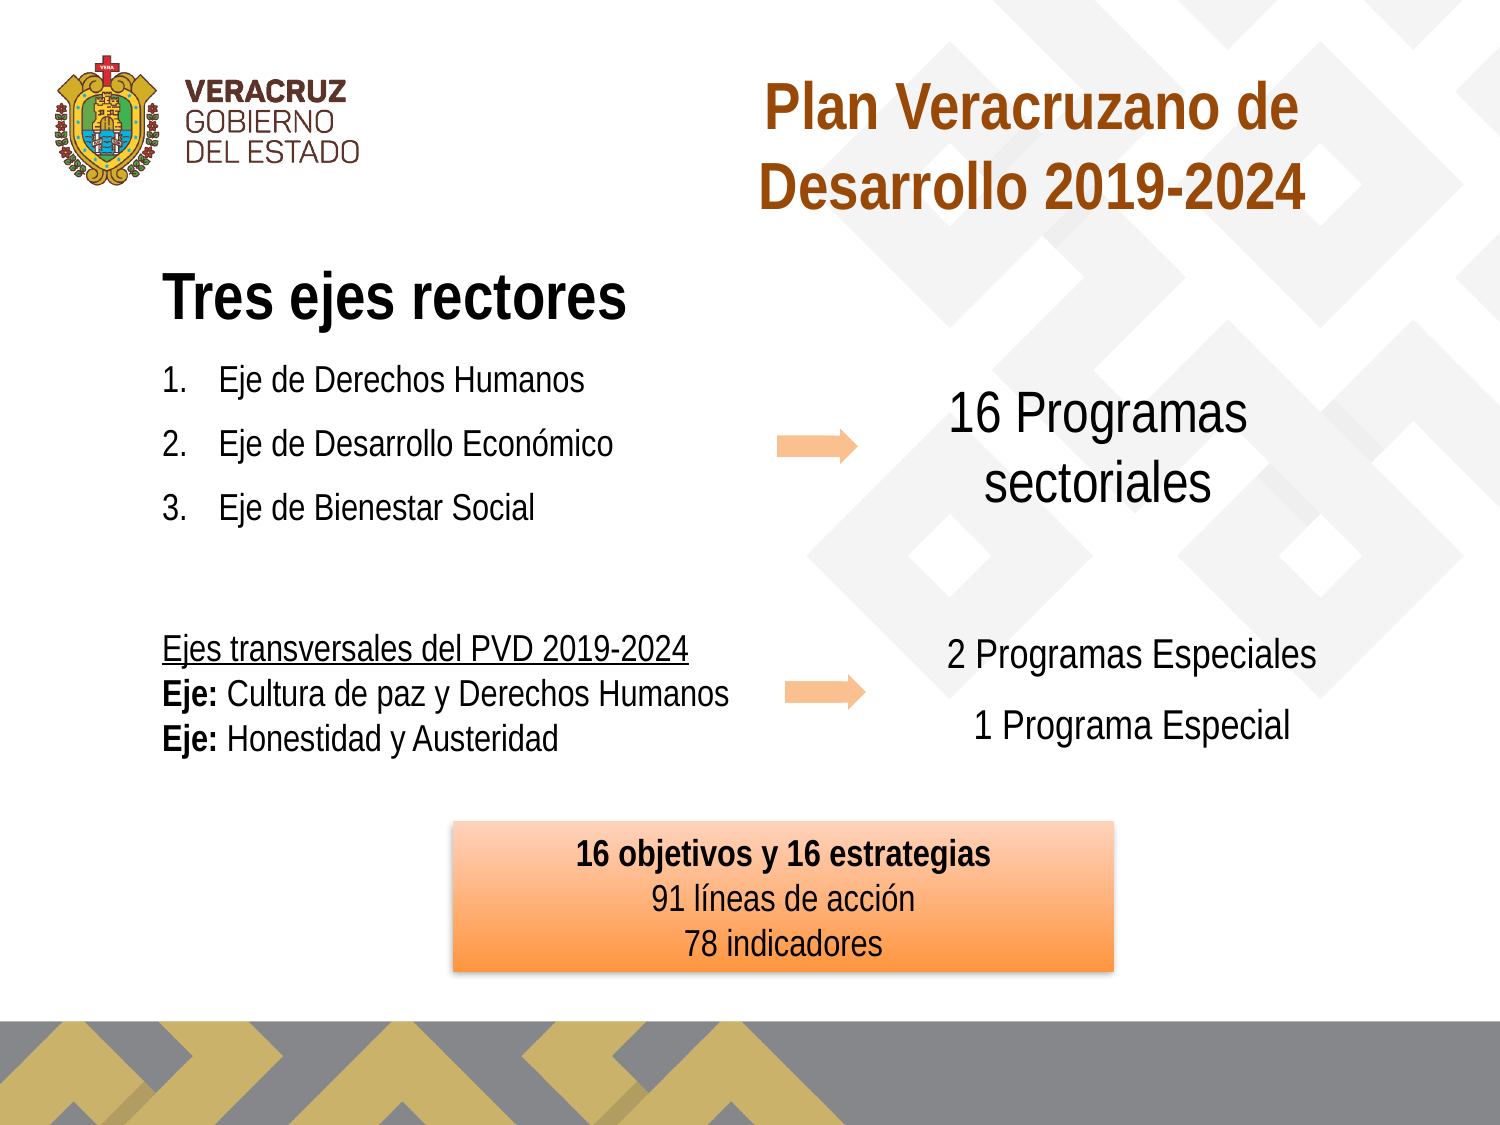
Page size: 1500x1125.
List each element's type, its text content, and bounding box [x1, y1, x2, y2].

text_box 16 Programas sectoriales [874, 367, 1323, 522]
text_box 2 Programas Especiales 1 Programa Especial [907, 619, 1356, 756]
text_box Tres ejes rectores [147, 245, 697, 340]
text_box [784, 673, 867, 710]
text_box 16 objetivos y 16 estrategias 91 líneas de acción 78 indicadores [453, 821, 1114, 972]
text_box Plan Veracruzano de Desarrollo 2019-2024 [630, 55, 1436, 230]
text_box Ejes transversales del PVD 2019-2024 Eje: Cultura de paz y Derechos Humanos Eje: Honestidad y Austeridad [147, 616, 801, 766]
text_box Eje de Derechos Humanos Eje de Desarrollo Económico Eje de Bienestar Social [147, 347, 722, 536]
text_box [776, 428, 859, 465]
picture [0, 0, 1500, 1125]
